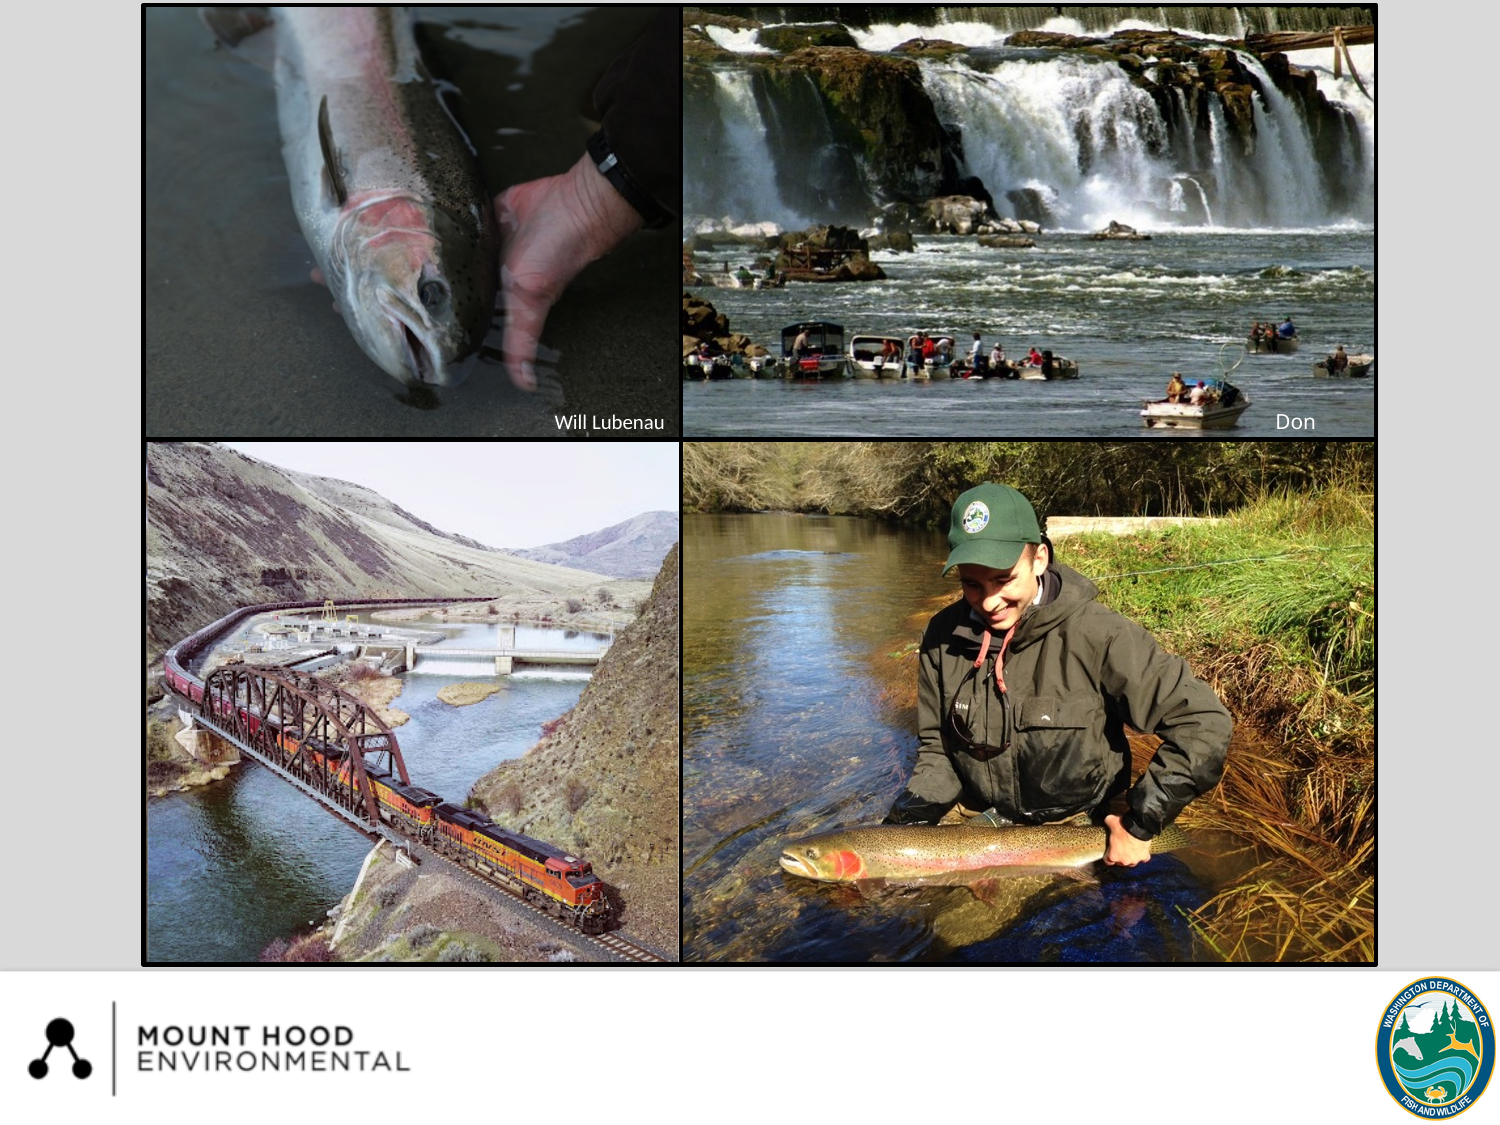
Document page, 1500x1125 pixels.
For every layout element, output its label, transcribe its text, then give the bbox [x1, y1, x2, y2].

picture [12, 985, 429, 1111]
picture [1375, 976, 1496, 1125]
text_box Don Ryan [1374, 401, 1382, 466]
picture [145, 6, 1374, 963]
